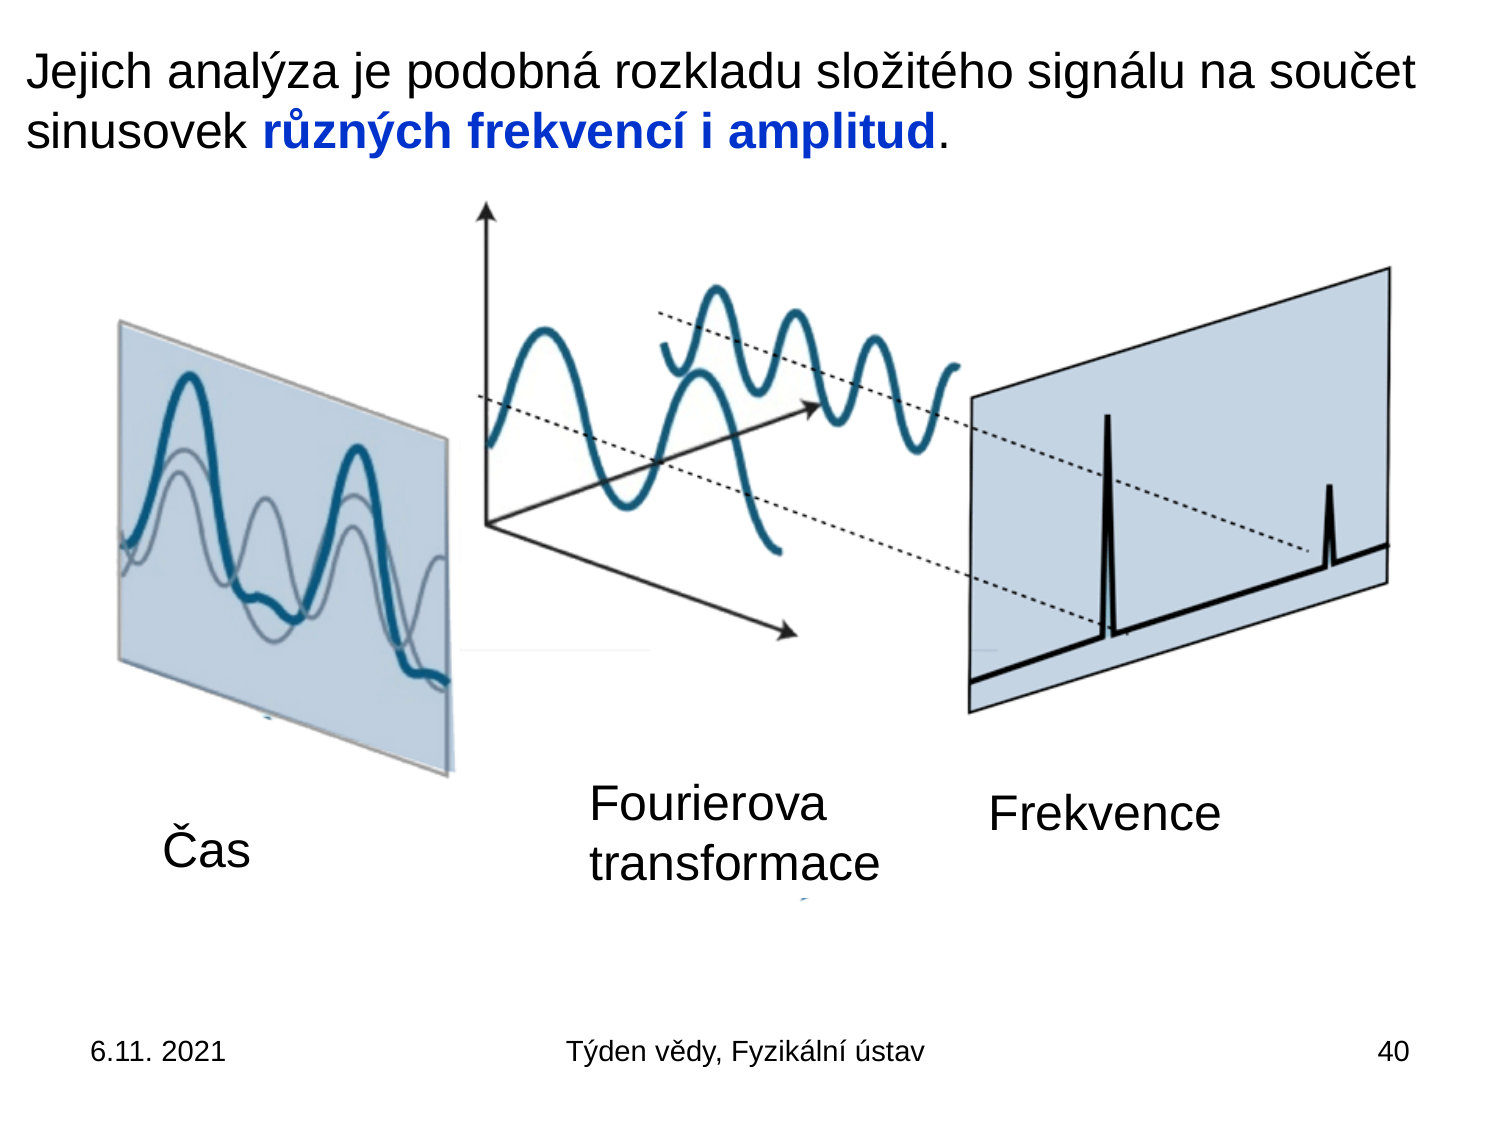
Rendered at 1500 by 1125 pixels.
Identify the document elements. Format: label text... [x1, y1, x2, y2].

slide_number 40 [1074, 1024, 1425, 1103]
text_box Jejich analýza je podobná rozkladu složitého signálu na součet sinusovek různých frekvencí i amplitud. [11, 30, 1471, 166]
slide_number 6.11. 2021 [75, 1024, 425, 1103]
picture [64, 163, 1472, 980]
footer Týden vědy, Fyzikální ústav [512, 1024, 988, 1103]
